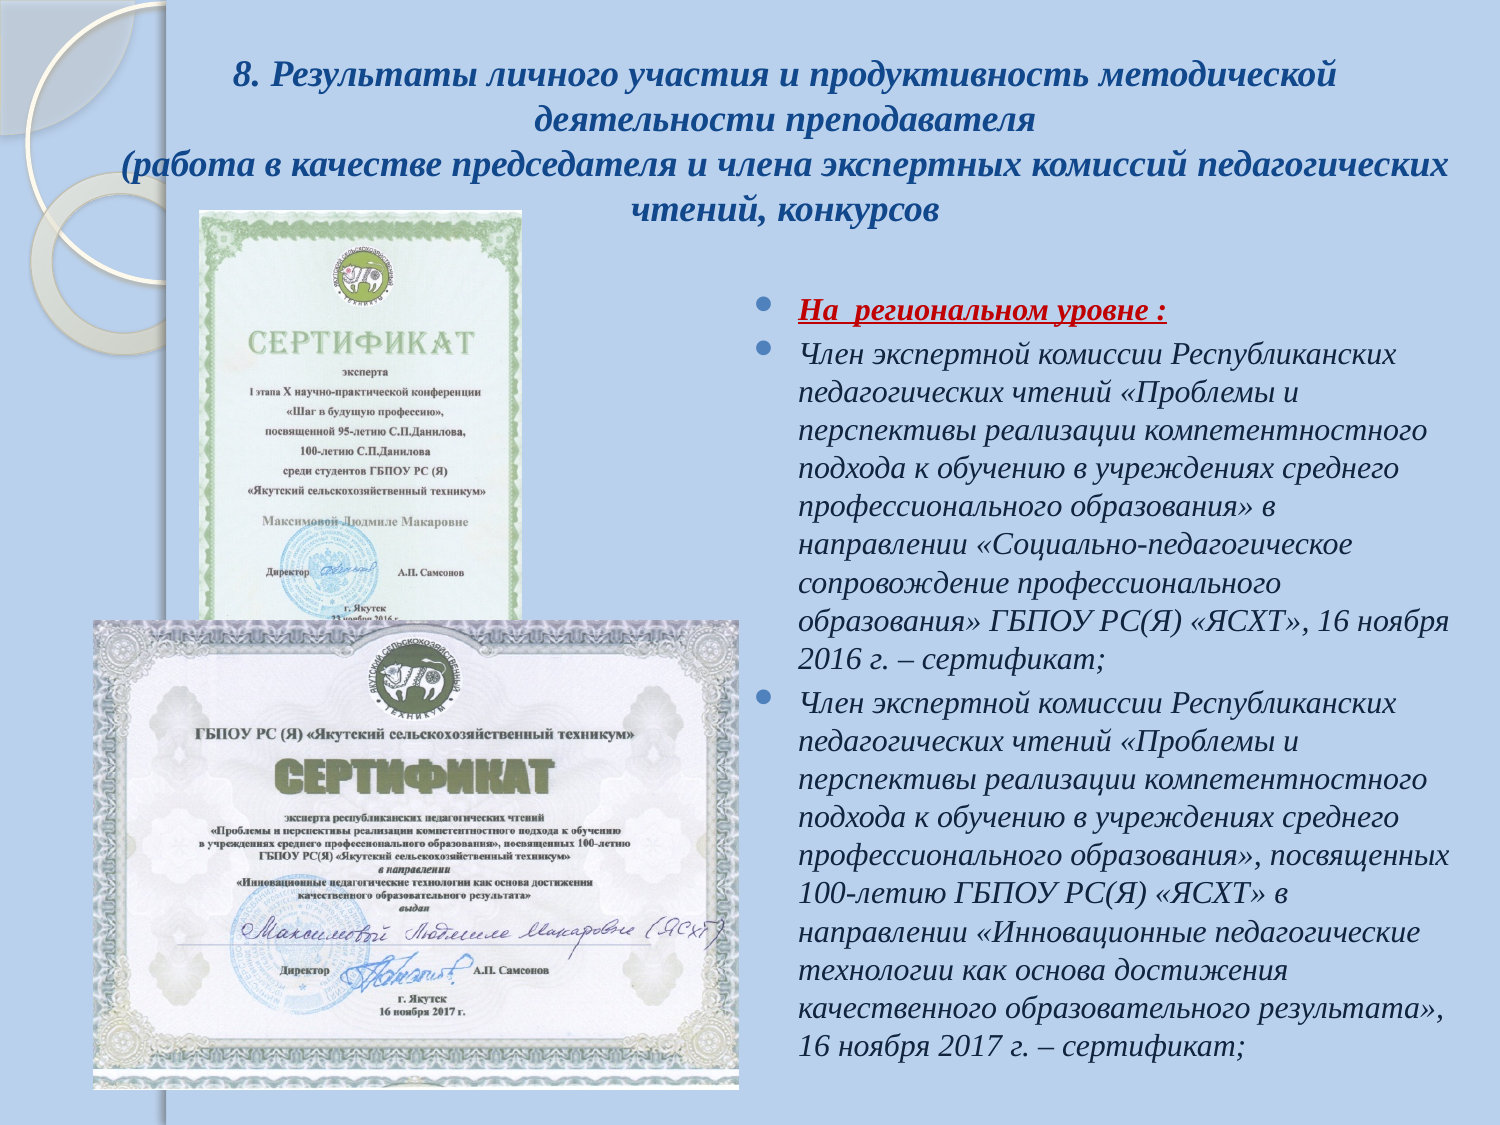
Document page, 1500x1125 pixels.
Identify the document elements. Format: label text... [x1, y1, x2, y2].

picture [93, 210, 739, 1091]
title 8. Результаты личного участия и продуктивность методической деятельности преподавателя (работа в качестве председателя и члена экспертных комиссий педагогических чтений, конкурсов [105, 45, 1466, 233]
list На региональном уровне : Член экспертной комиссии Республиканских педагогических чтений «Проблемы и перспективы реализации компетентностного подхода к обучению в учреждениях среднего профессионального образования» в направлении «Социально-педагогическое сопровождение профессионального образования» ГБПОУ РС(Я) «ЯСХТ», 16 ноября 2016 г. – сертификат; Член экспертной комиссии Республиканских педагогических чтений «Проблемы и перспективы реализации компетентностного подхода к обучению в учреждениях среднего профессионального образования», посвященных 100-летию ГБПОУ РС(Я) «ЯСХТ» в направлении «Инновационные педагогические технологии как основа достижения качественного образовательного результата», 16 ноября 2017 г. – сертификат; [726, 281, 1466, 1090]
